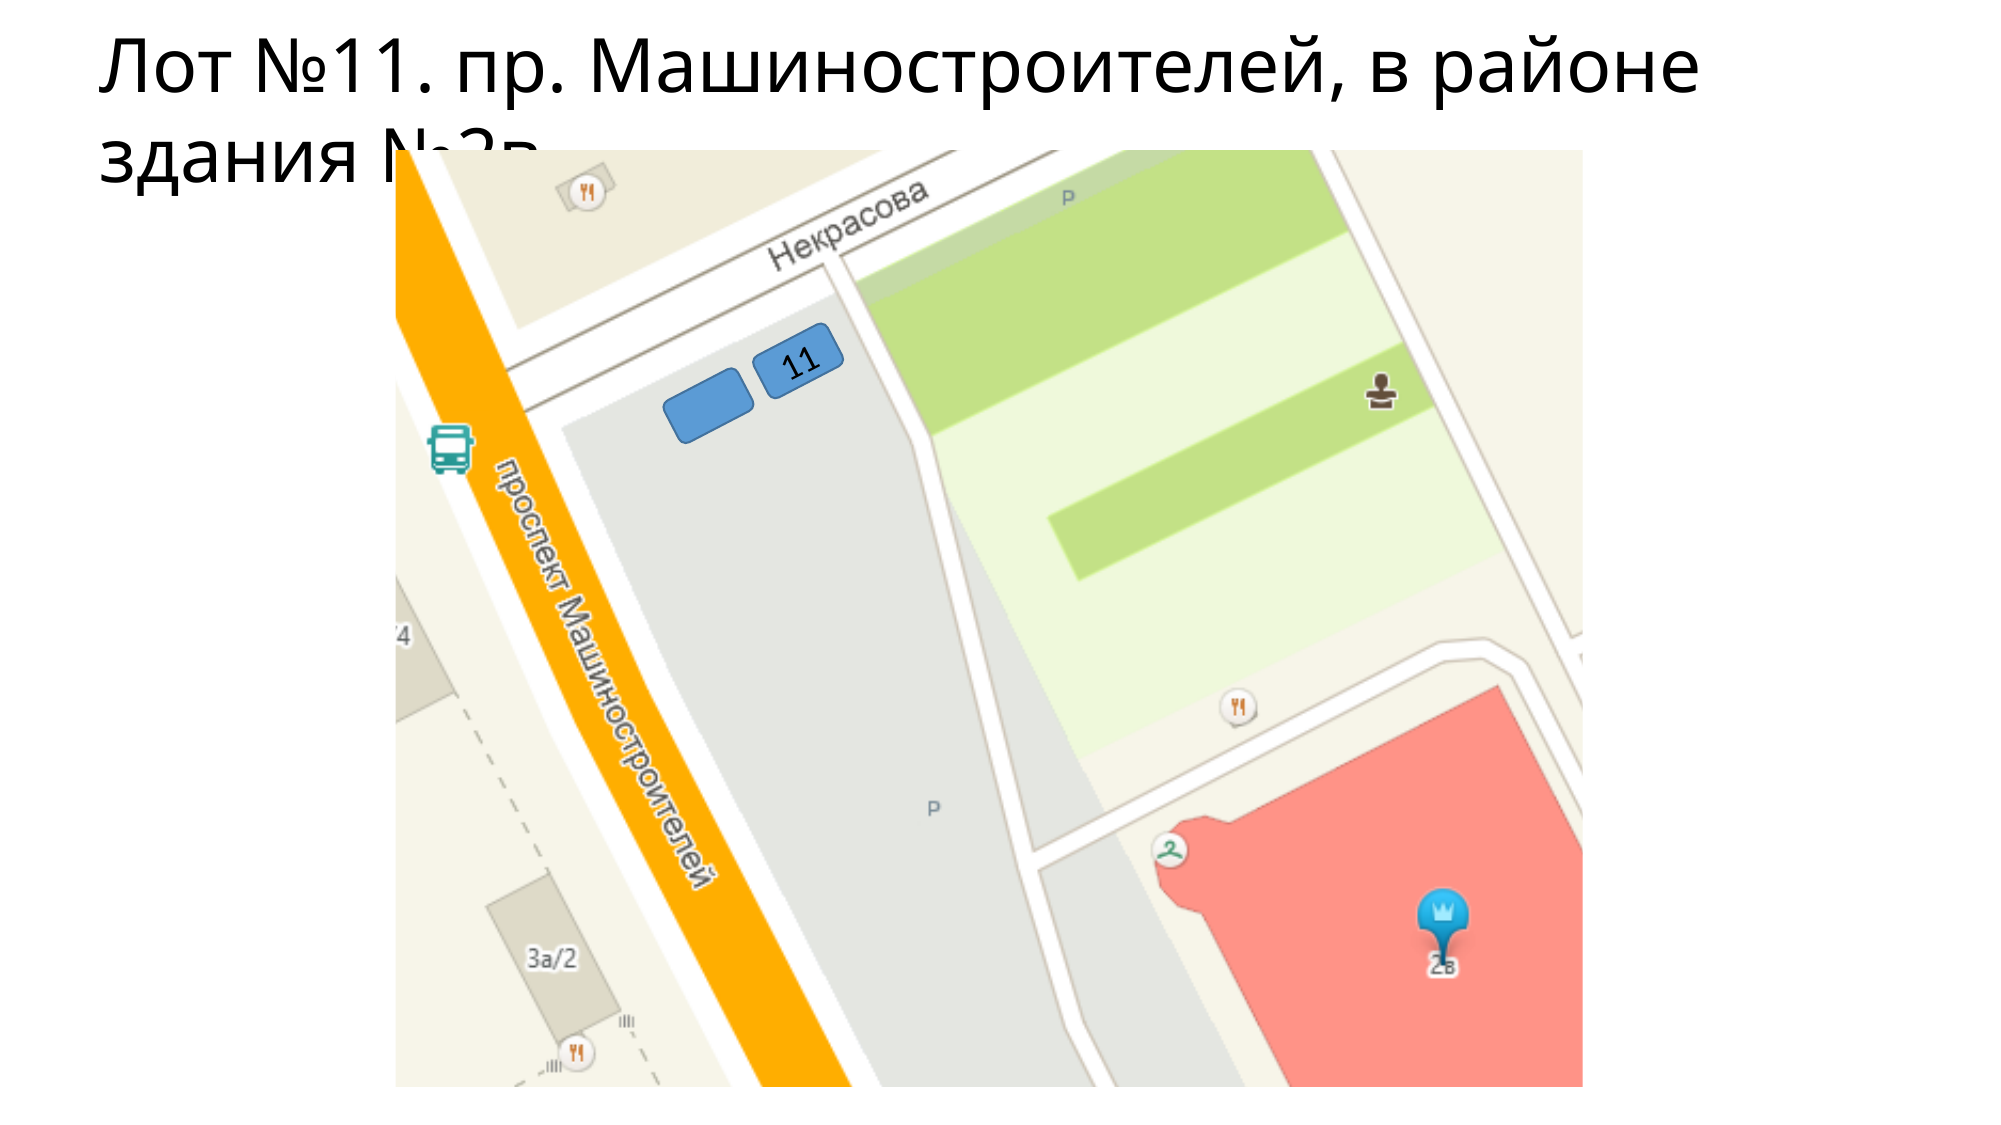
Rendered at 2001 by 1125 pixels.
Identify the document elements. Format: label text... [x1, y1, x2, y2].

text_box Лот №11. пр. Машиностроителей, в районе здания №2в [85, 10, 1904, 205]
picture [395, 149, 1583, 1087]
